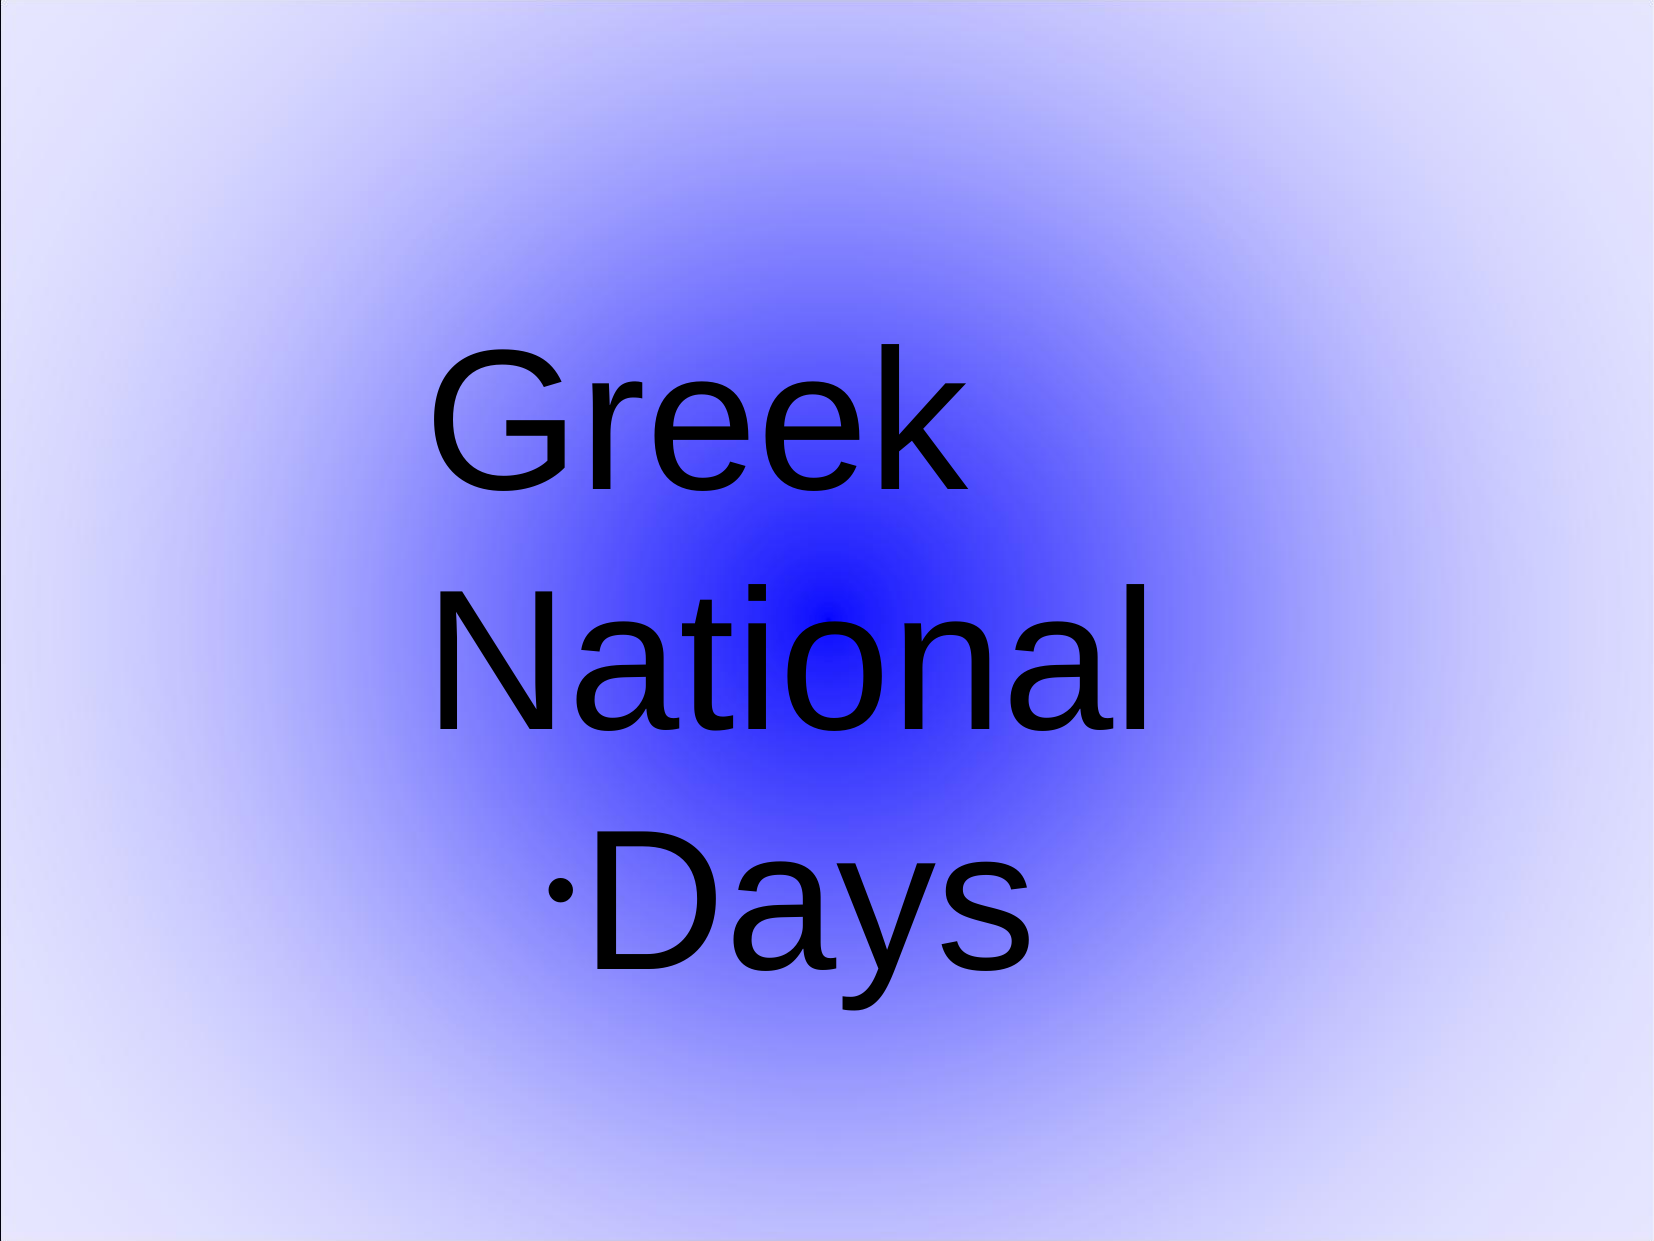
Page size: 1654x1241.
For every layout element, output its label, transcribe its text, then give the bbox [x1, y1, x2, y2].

text_box Greek National Days [47, 236, 1536, 1063]
picture [0, 0, 1654, 1241]
